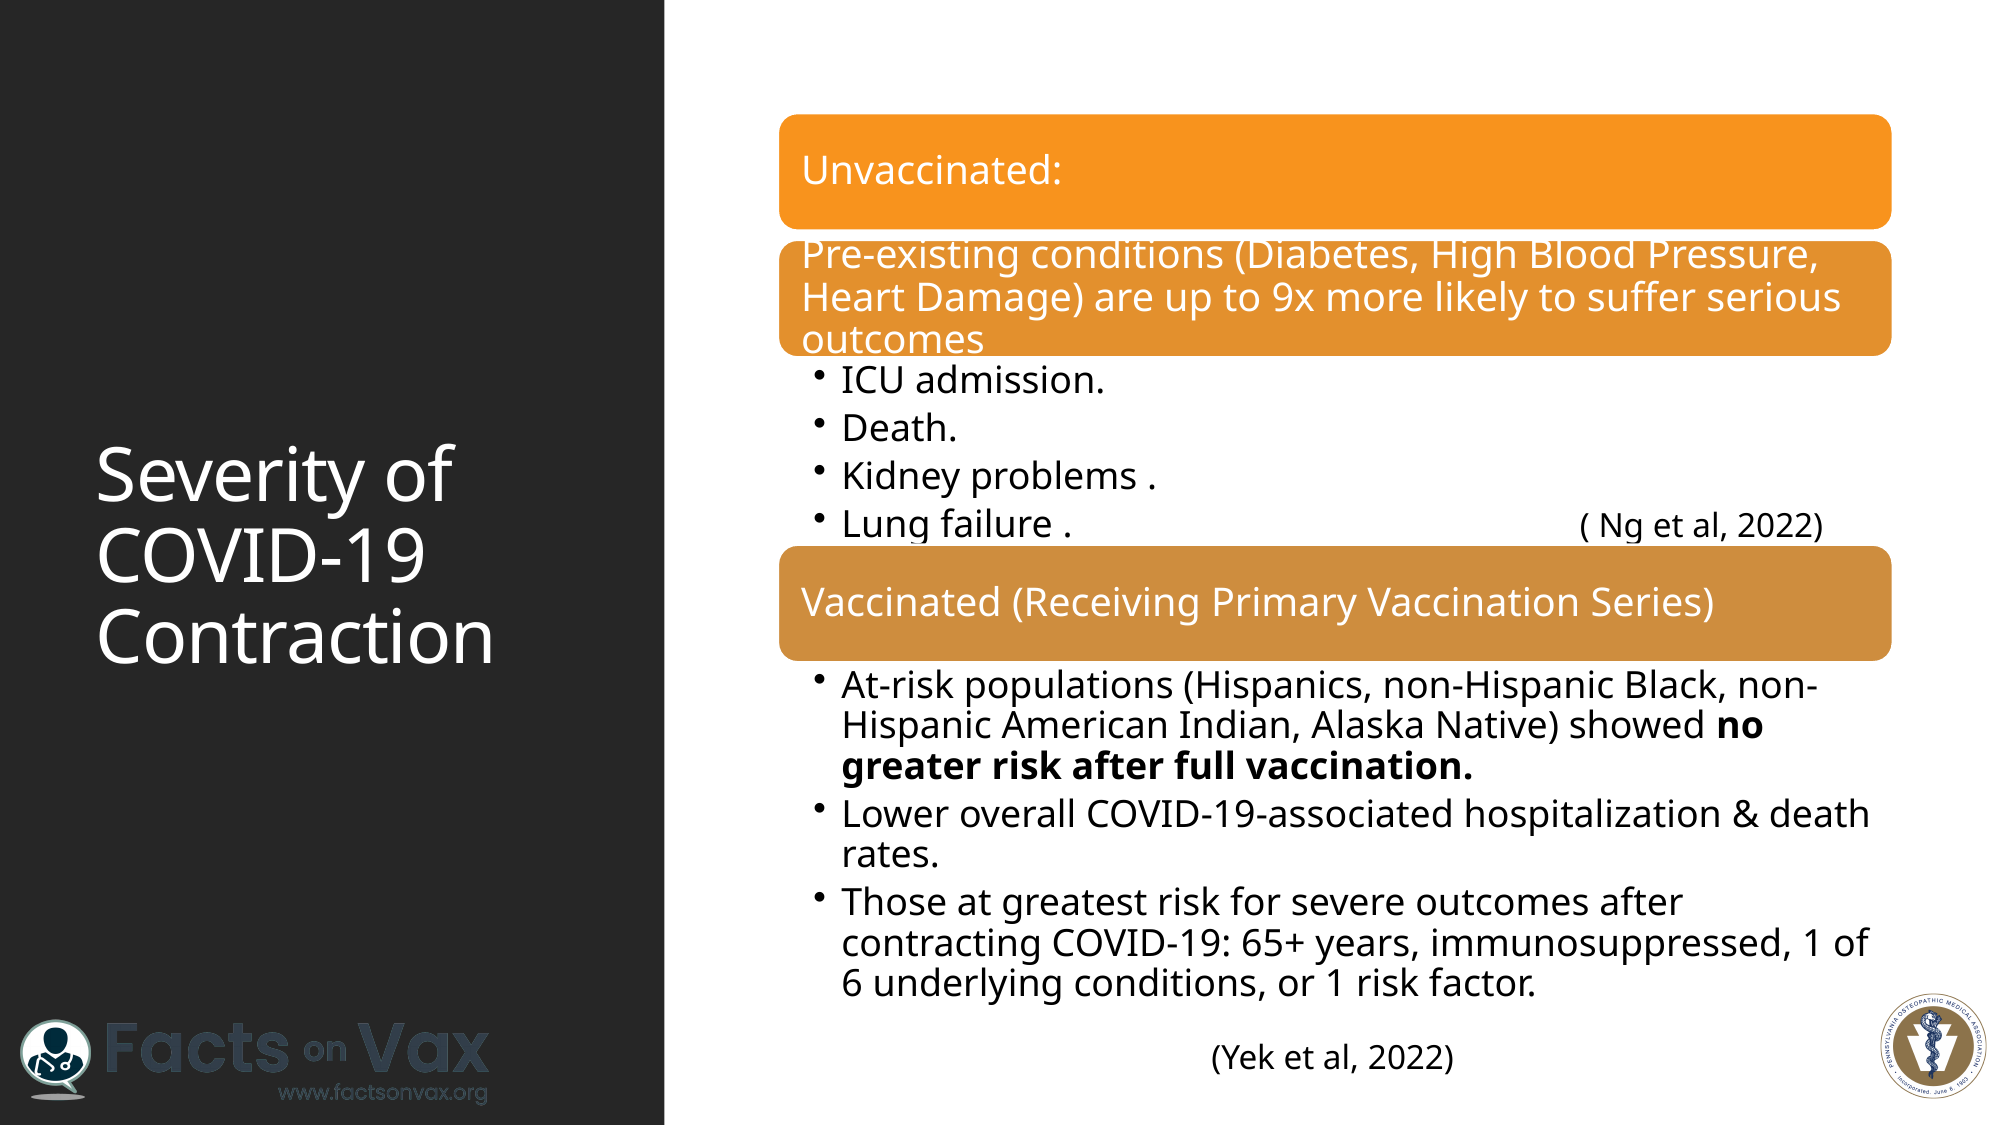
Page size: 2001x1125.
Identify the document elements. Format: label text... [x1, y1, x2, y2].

text_box [666, 0, 2000, 1125]
picture [0, 1002, 521, 1113]
picture [1879, 992, 1987, 1100]
title Severity of COVID-19 Contraction [80, 84, 587, 1032]
text_box [0, 0, 666, 1125]
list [777, 104, 1894, 1033]
